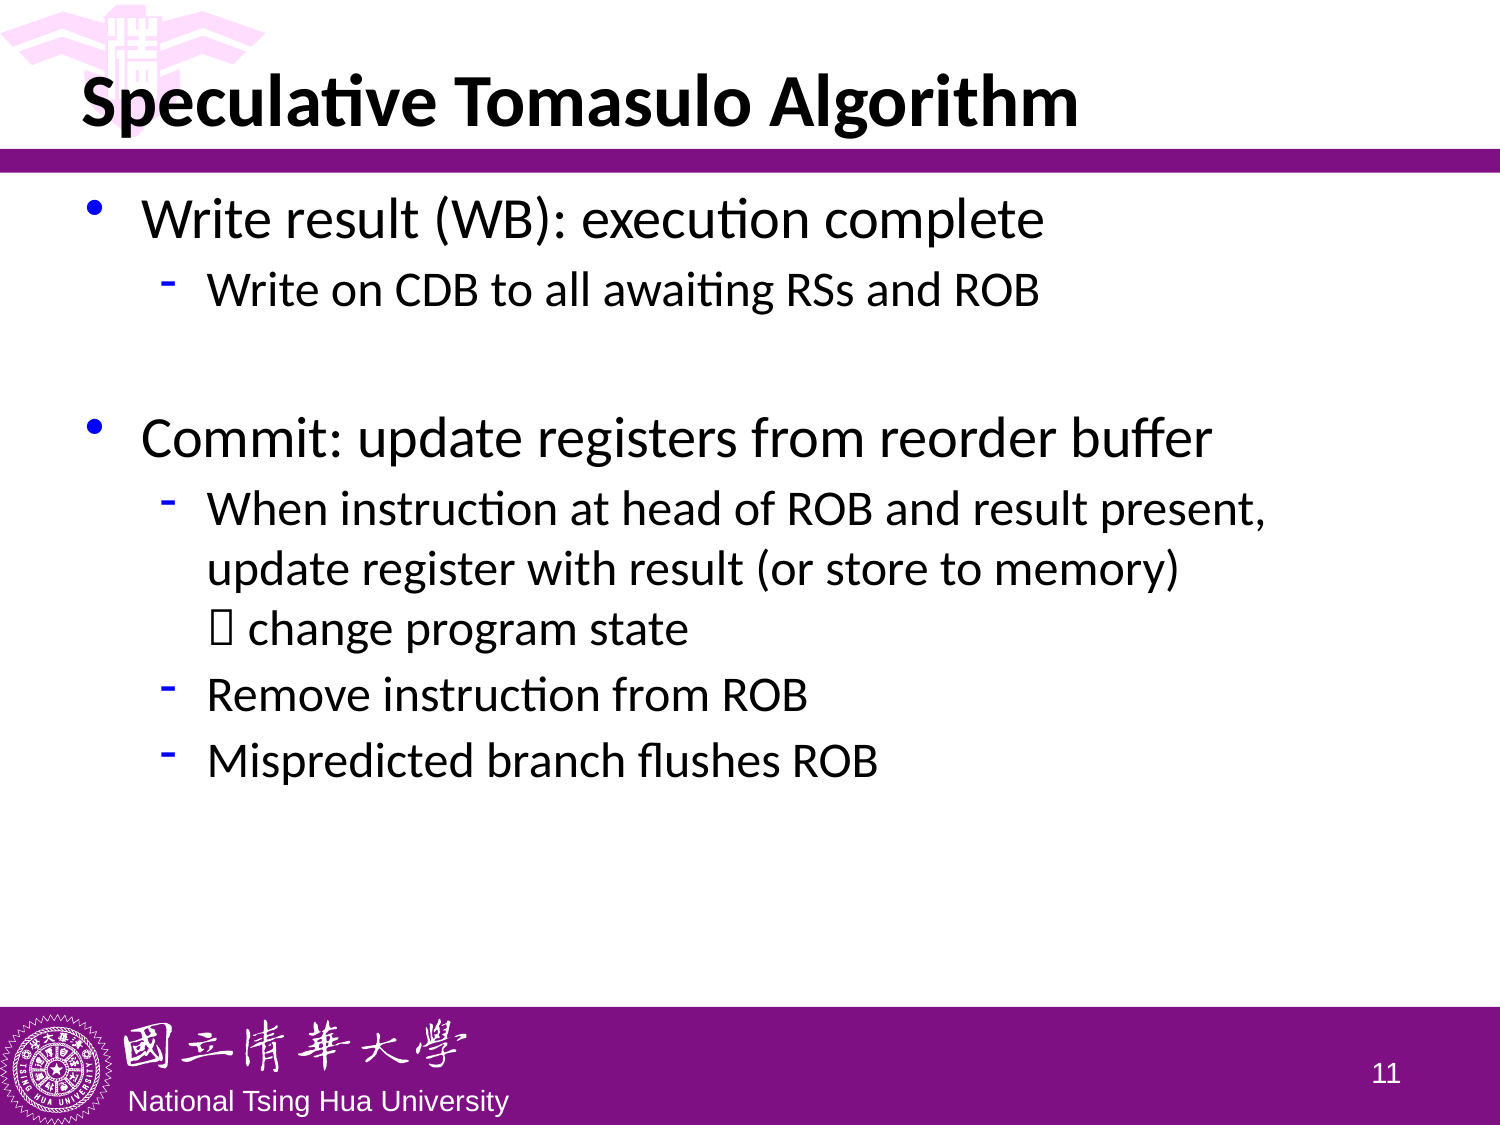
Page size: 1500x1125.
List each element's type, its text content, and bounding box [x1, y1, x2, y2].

list Write result (WB): execution complete Write on CDB to all awaiting RSs and ROB Commit: update registers from reorder buffer When instruction at head of ROB and result present, update register with result (or store to memory)  change program state Remove instruction from ROB Mispredicted branch flushes ROB [69, 172, 1412, 988]
title Speculative Tomasulo Algorithm [66, 37, 1413, 150]
slide_number 10 [1104, 1021, 1417, 1097]
